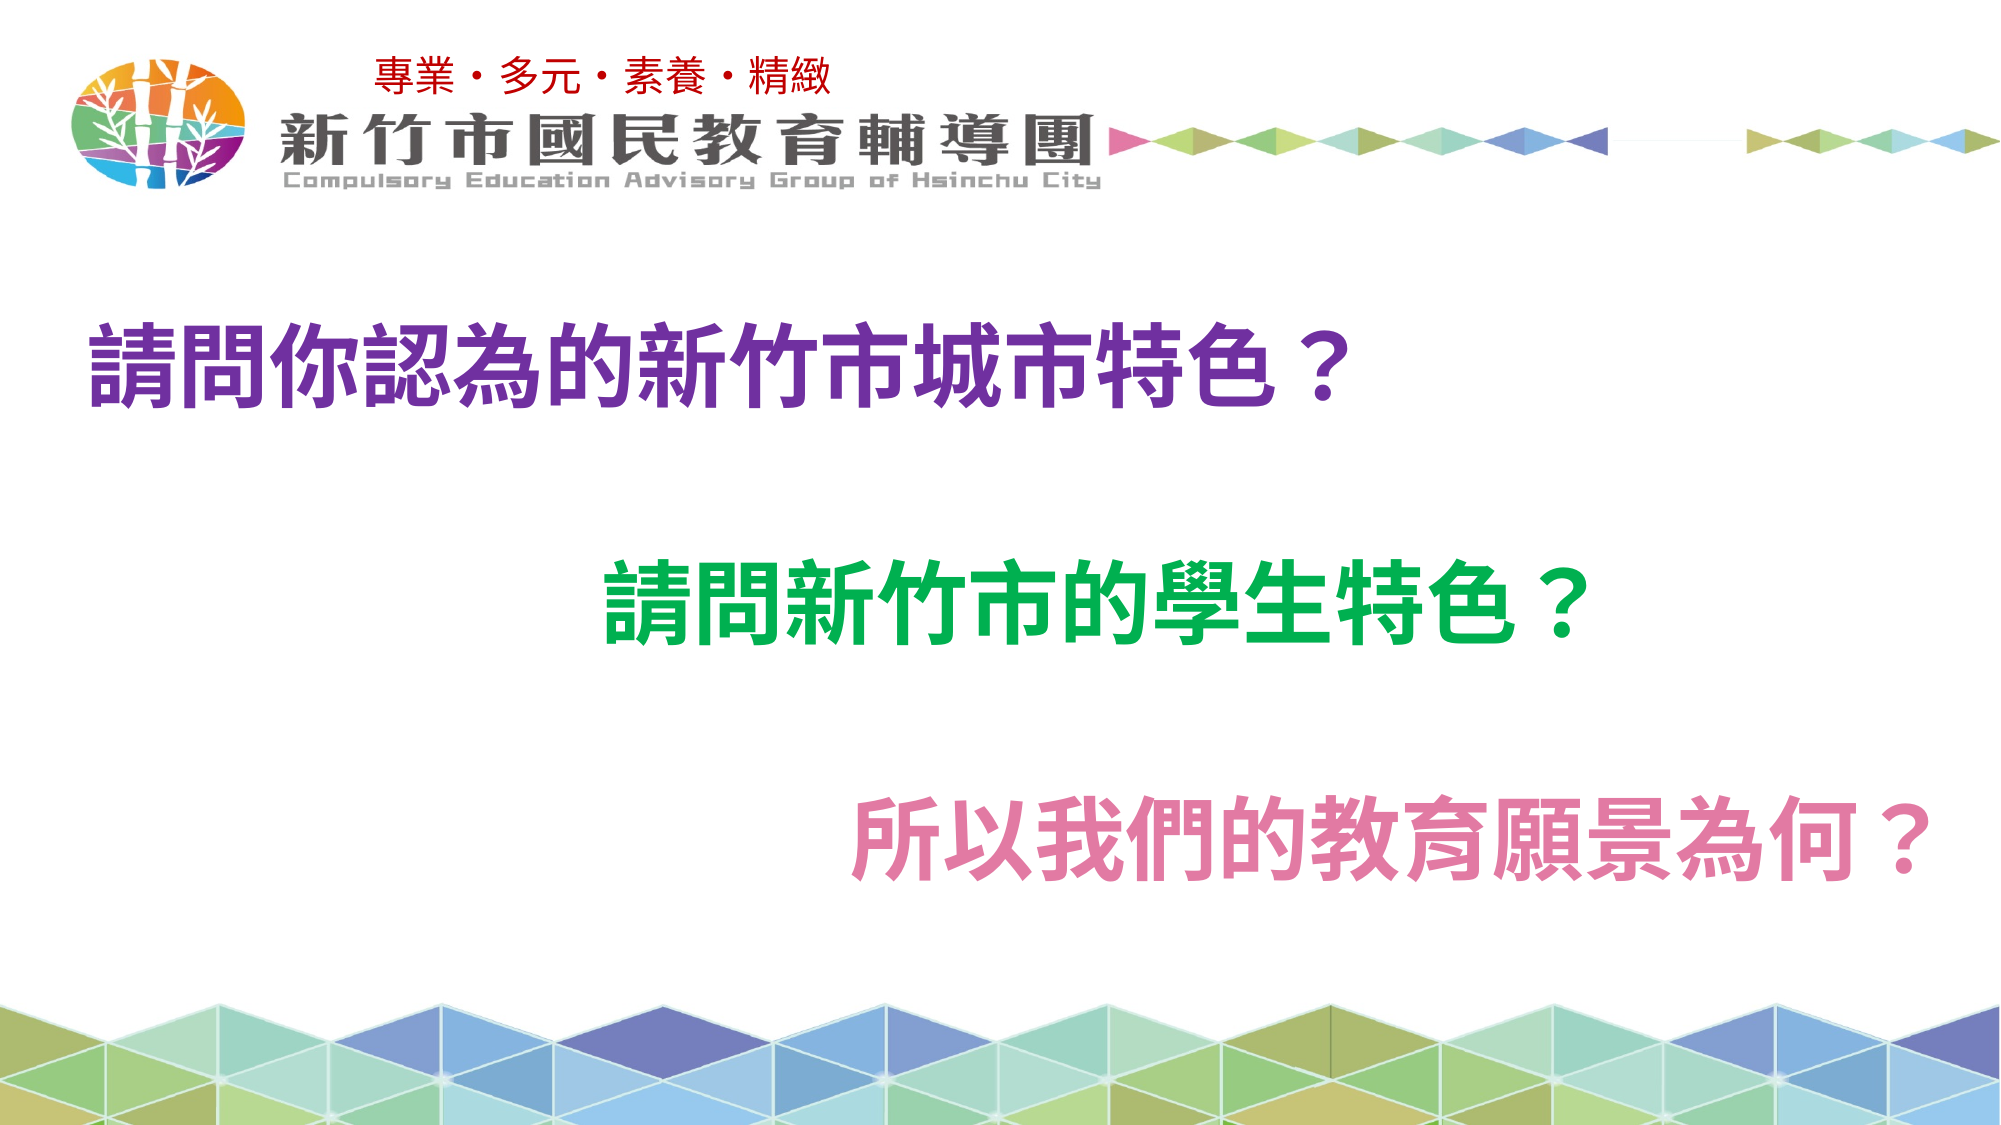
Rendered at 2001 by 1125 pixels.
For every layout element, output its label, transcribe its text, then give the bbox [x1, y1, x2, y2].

picture [0, 0, 2000, 716]
title 請問你認為的新竹市城市特色？ [0, 243, 1473, 485]
picture [0, 485, 2000, 1125]
text_box 請問新竹市的學生特色？ [362, 479, 1850, 721]
text_box 所以我們的教育願景為何？ [657, 716, 2000, 958]
